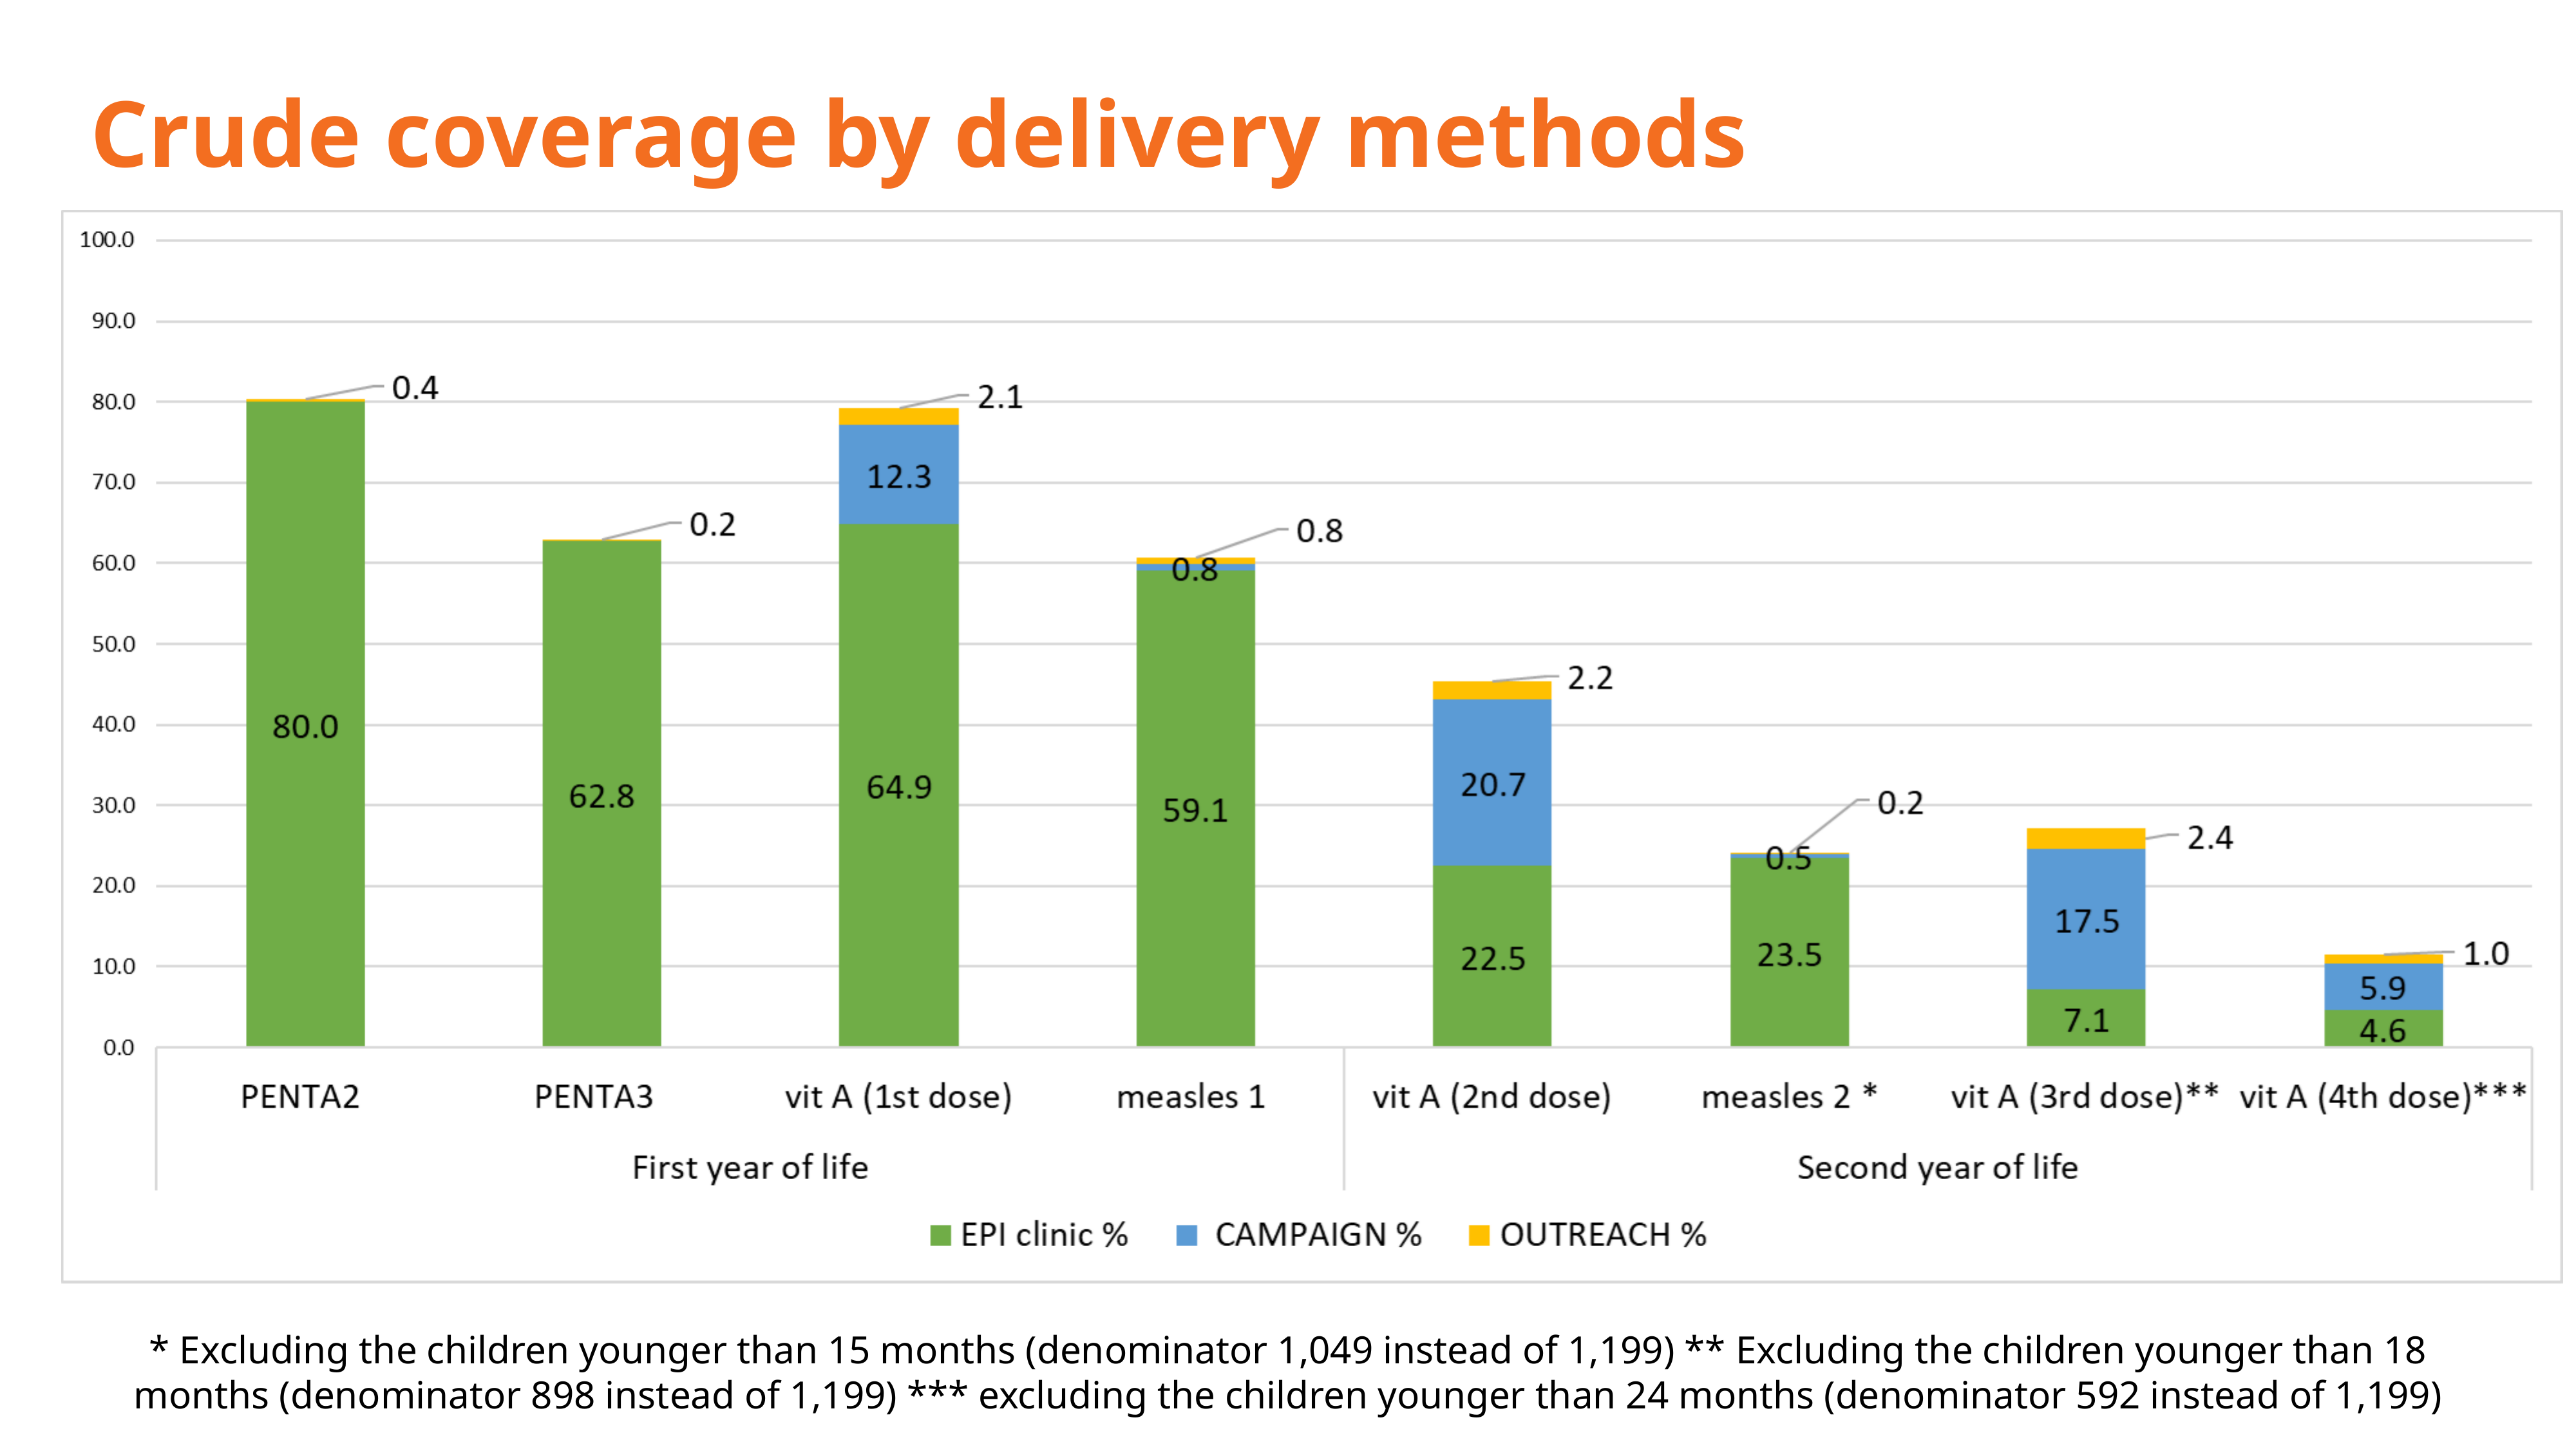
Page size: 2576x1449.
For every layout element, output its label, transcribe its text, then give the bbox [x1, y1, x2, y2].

title Crude coverage by delivery methods [80, 65, 2576, 211]
picture [61, 210, 2563, 1283]
text_box * Excluding the children younger than 15 months (denominator 1,049 instead of 1,199) ** Excluding the children younger than 18 months (denominator 898 instead of 1,199) *** excluding the children younger than 24 months (denominator 592 instead of 1,199) [112, 1321, 2464, 1421]
text_box [48, 1253, 2406, 1322]
